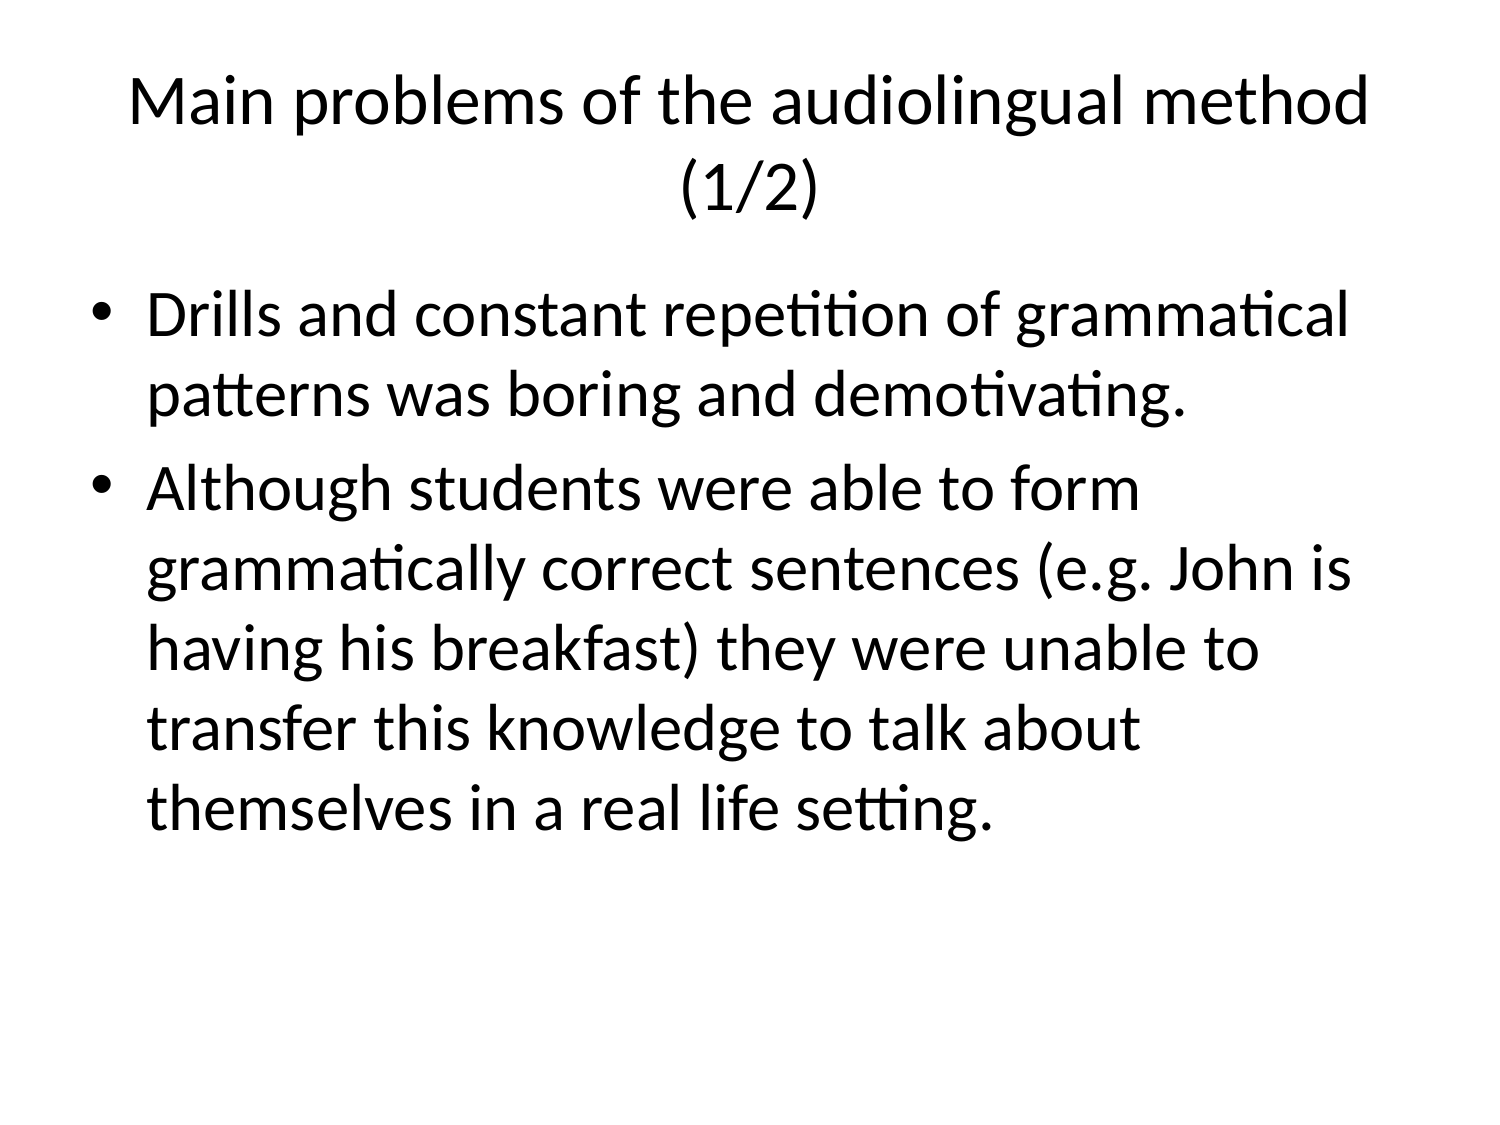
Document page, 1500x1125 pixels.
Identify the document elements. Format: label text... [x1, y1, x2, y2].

list Drills and constant repetition of grammatical patterns was boring and demotivating. Although students were able to form grammatically correct sentences (e.g. John is having his breakfast) they were unable to transfer this knowledge to talk about themselves in a real life setting. [75, 262, 1425, 1005]
title Main problems of the audiolingual method (1/2) [75, 45, 1425, 233]
